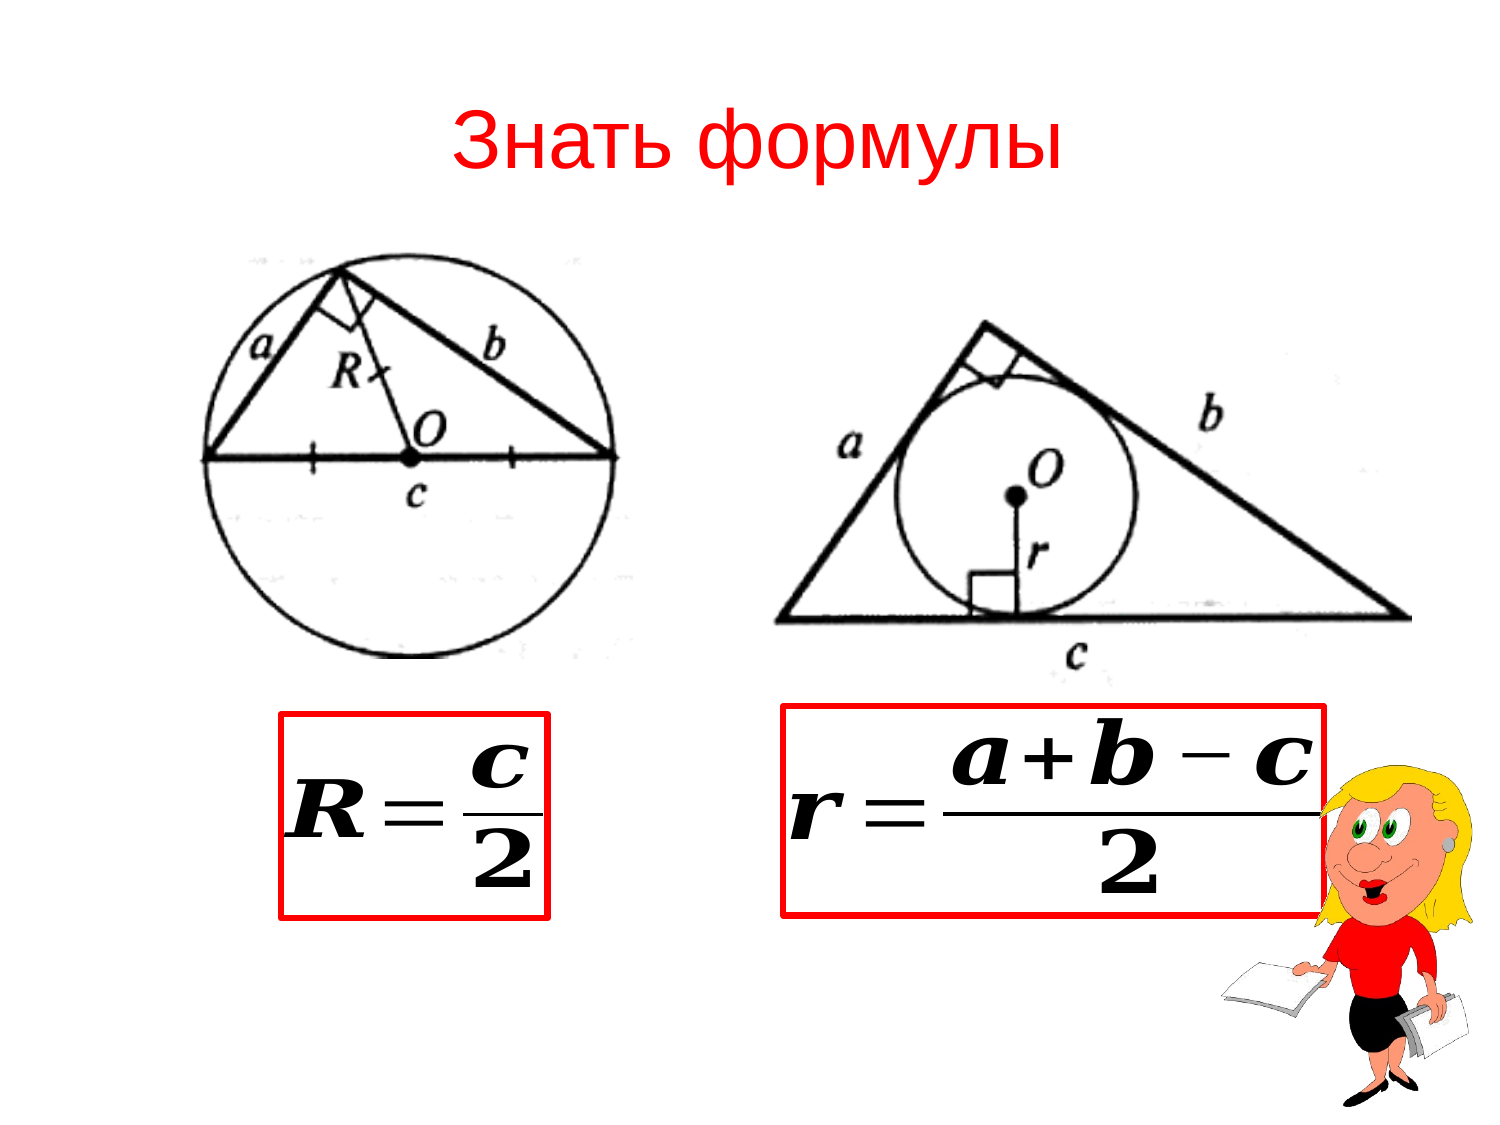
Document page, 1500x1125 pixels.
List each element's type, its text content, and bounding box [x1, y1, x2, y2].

text_box [279, 712, 550, 920]
text_box [781, 704, 1326, 918]
picture [760, 312, 1412, 688]
picture [1220, 765, 1473, 1108]
picture [194, 243, 633, 659]
text_box Знать формулы [83, 78, 1434, 185]
